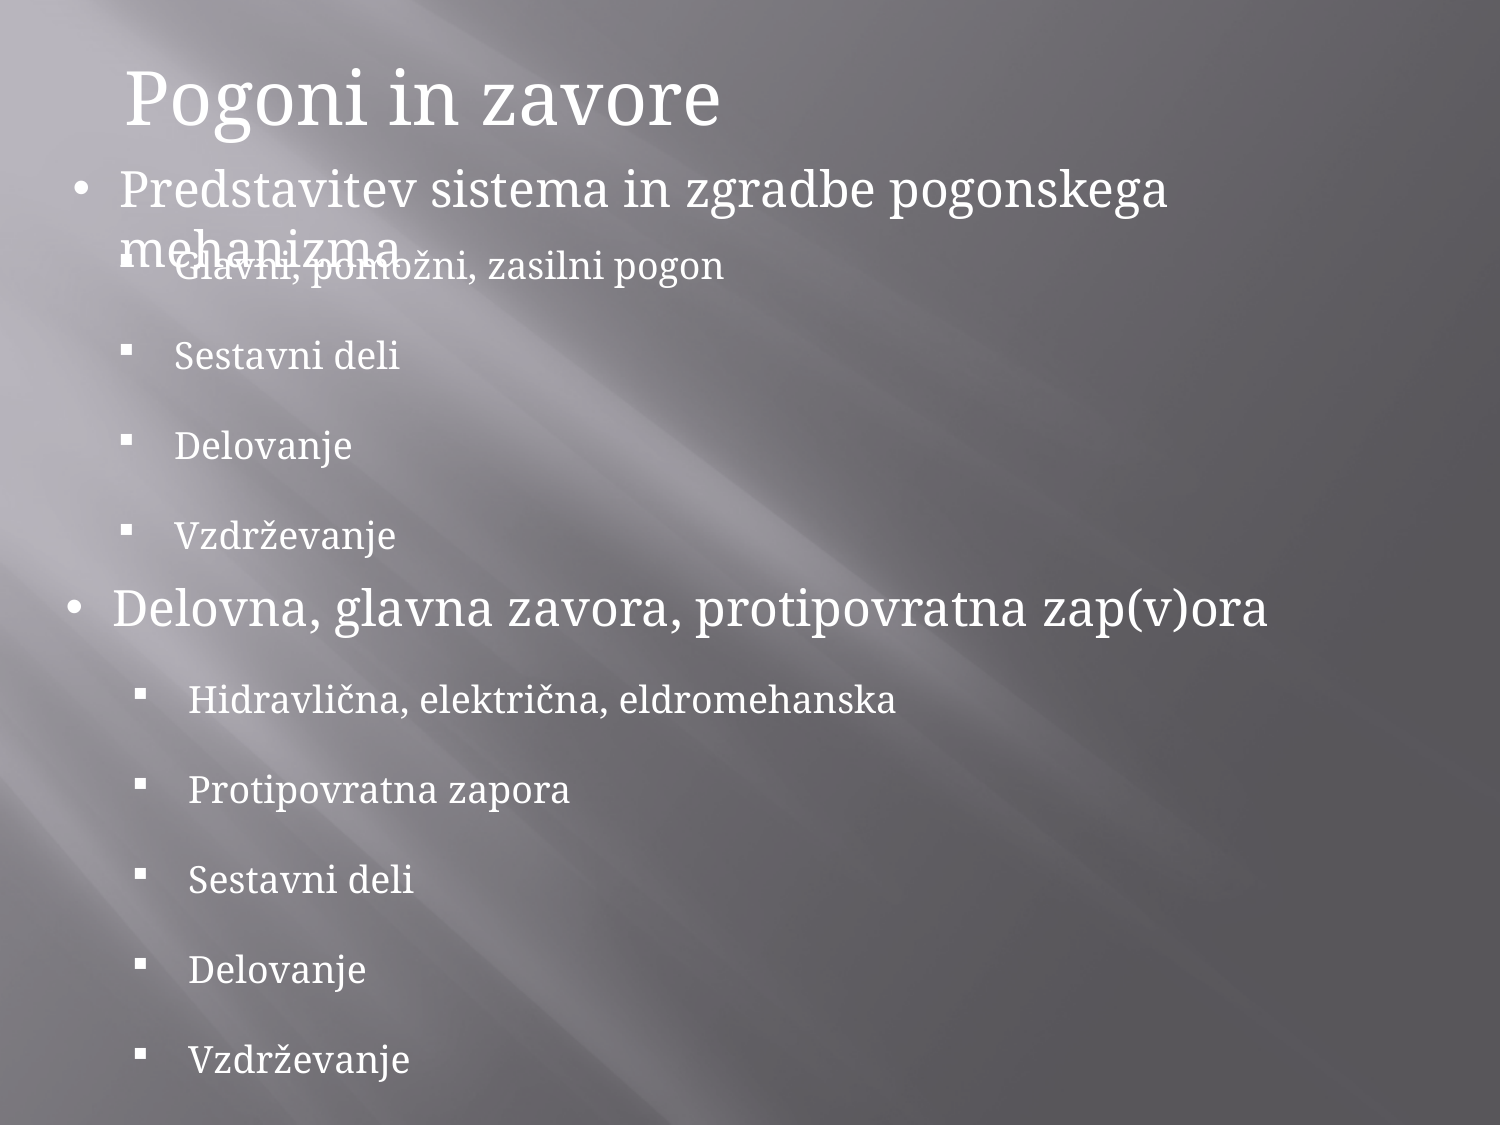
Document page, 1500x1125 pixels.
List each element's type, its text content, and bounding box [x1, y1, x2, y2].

text_box Delovna, glavna zavora, protipovratna zap(v)ora [50, 568, 1469, 704]
picture [0, 0, 1500, 1125]
text_box Predstavitev sistema in zgradbe pogonskega mehanizma [57, 150, 1475, 466]
text_box Pogoni in zavore [109, 42, 1239, 208]
text_box Hidravlična, električna, eldromehanska Protipovratna zapora Sestavni deli Delovanje Vzdrževanje [116, 668, 1402, 1125]
text_box Glavni, pomožni, zasilni pogon Sestavni deli Delovanje Vzdrževanje [102, 234, 1388, 568]
